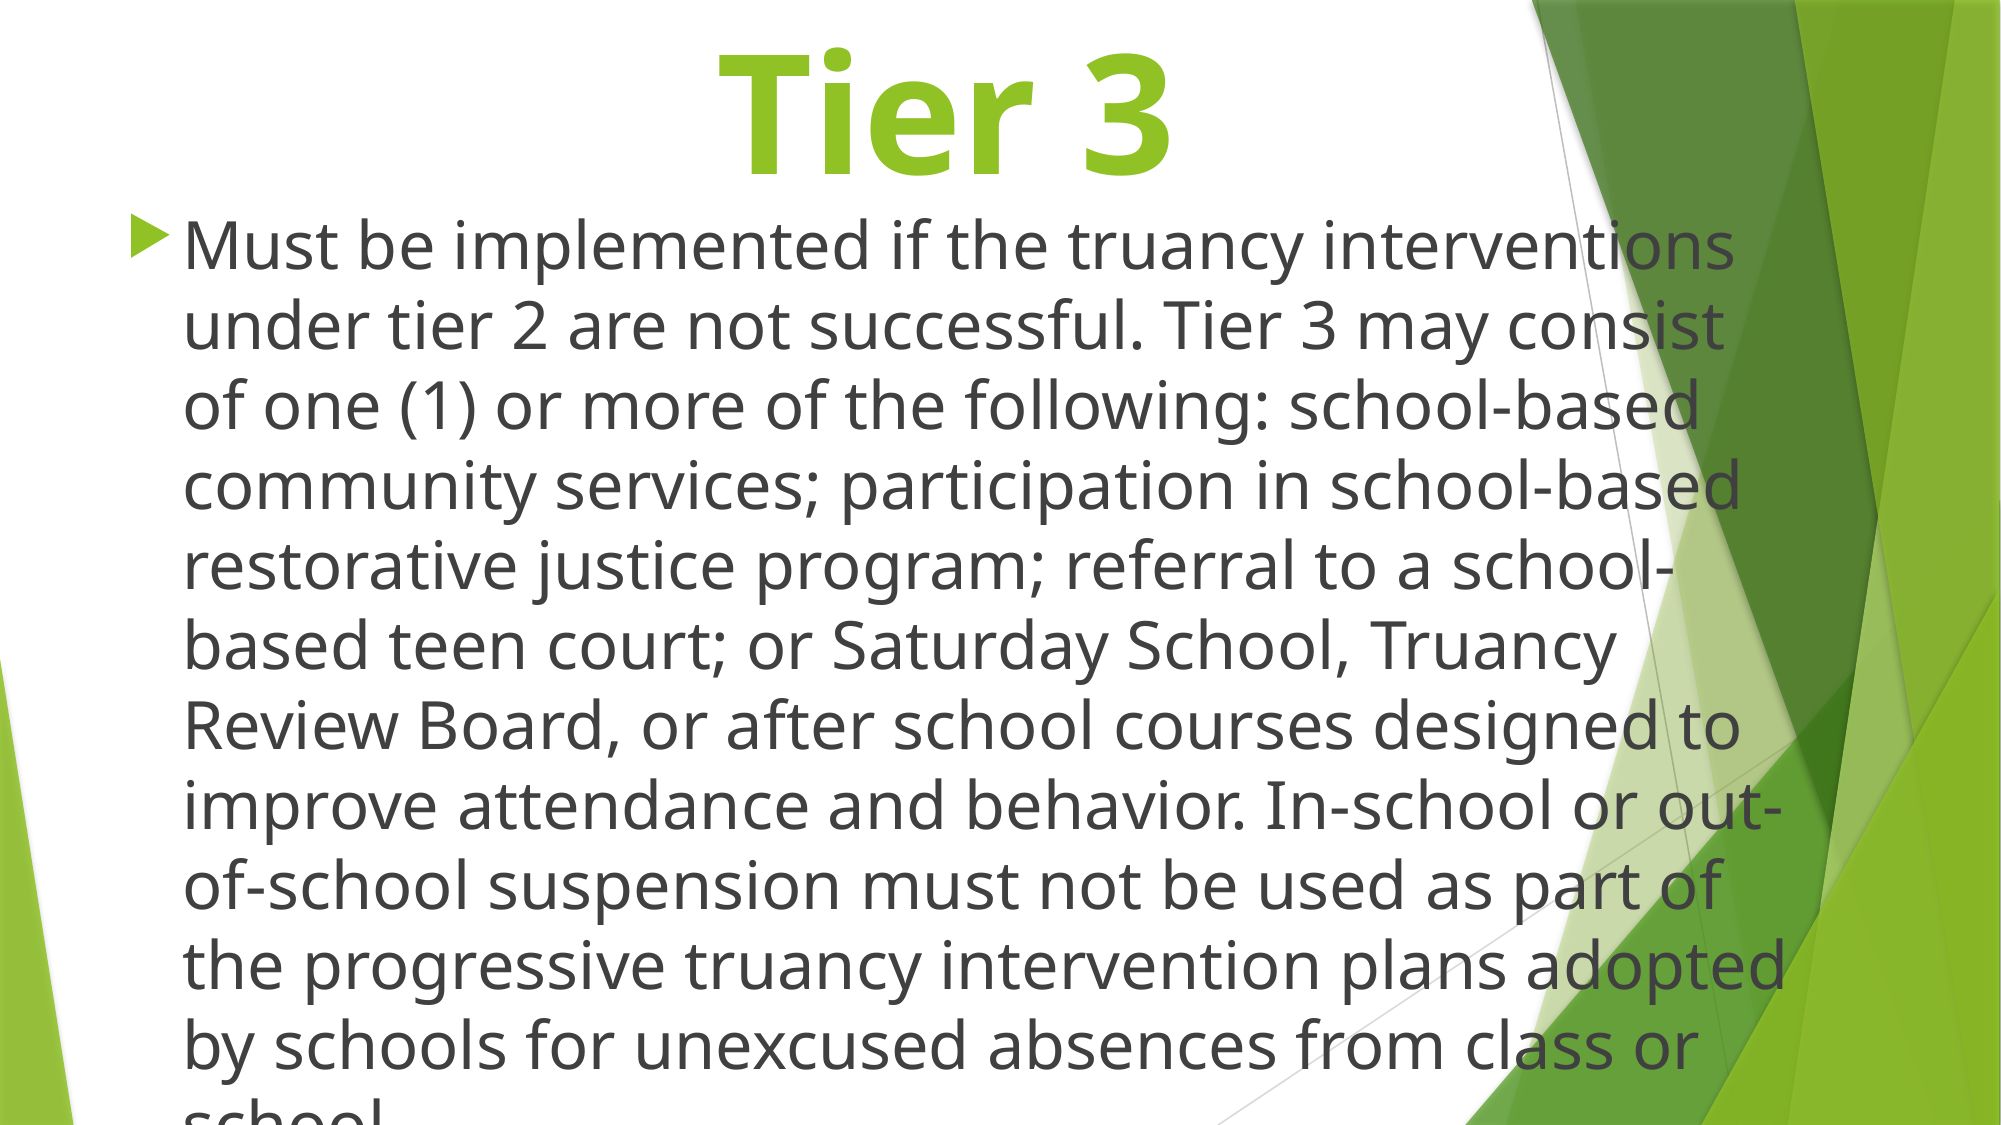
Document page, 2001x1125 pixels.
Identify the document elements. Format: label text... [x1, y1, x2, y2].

list Must be implemented if the truancy interventions under tier 2 are not successful. Tier 3 may consist of one (1) or more of the following: school-based community services; participation in school-based restorative justice program; referral to a school-based teen court; or Saturday School, Truancy Review Board, or after school courses designed to improve attendance and behavior. In-school or out-of-school suspension must not be used as part of the progressive truancy intervention plans adopted by schools for unexcused absences from class or school. [111, 195, 1807, 1096]
title Tier 3 [56, 0, 1837, 230]
